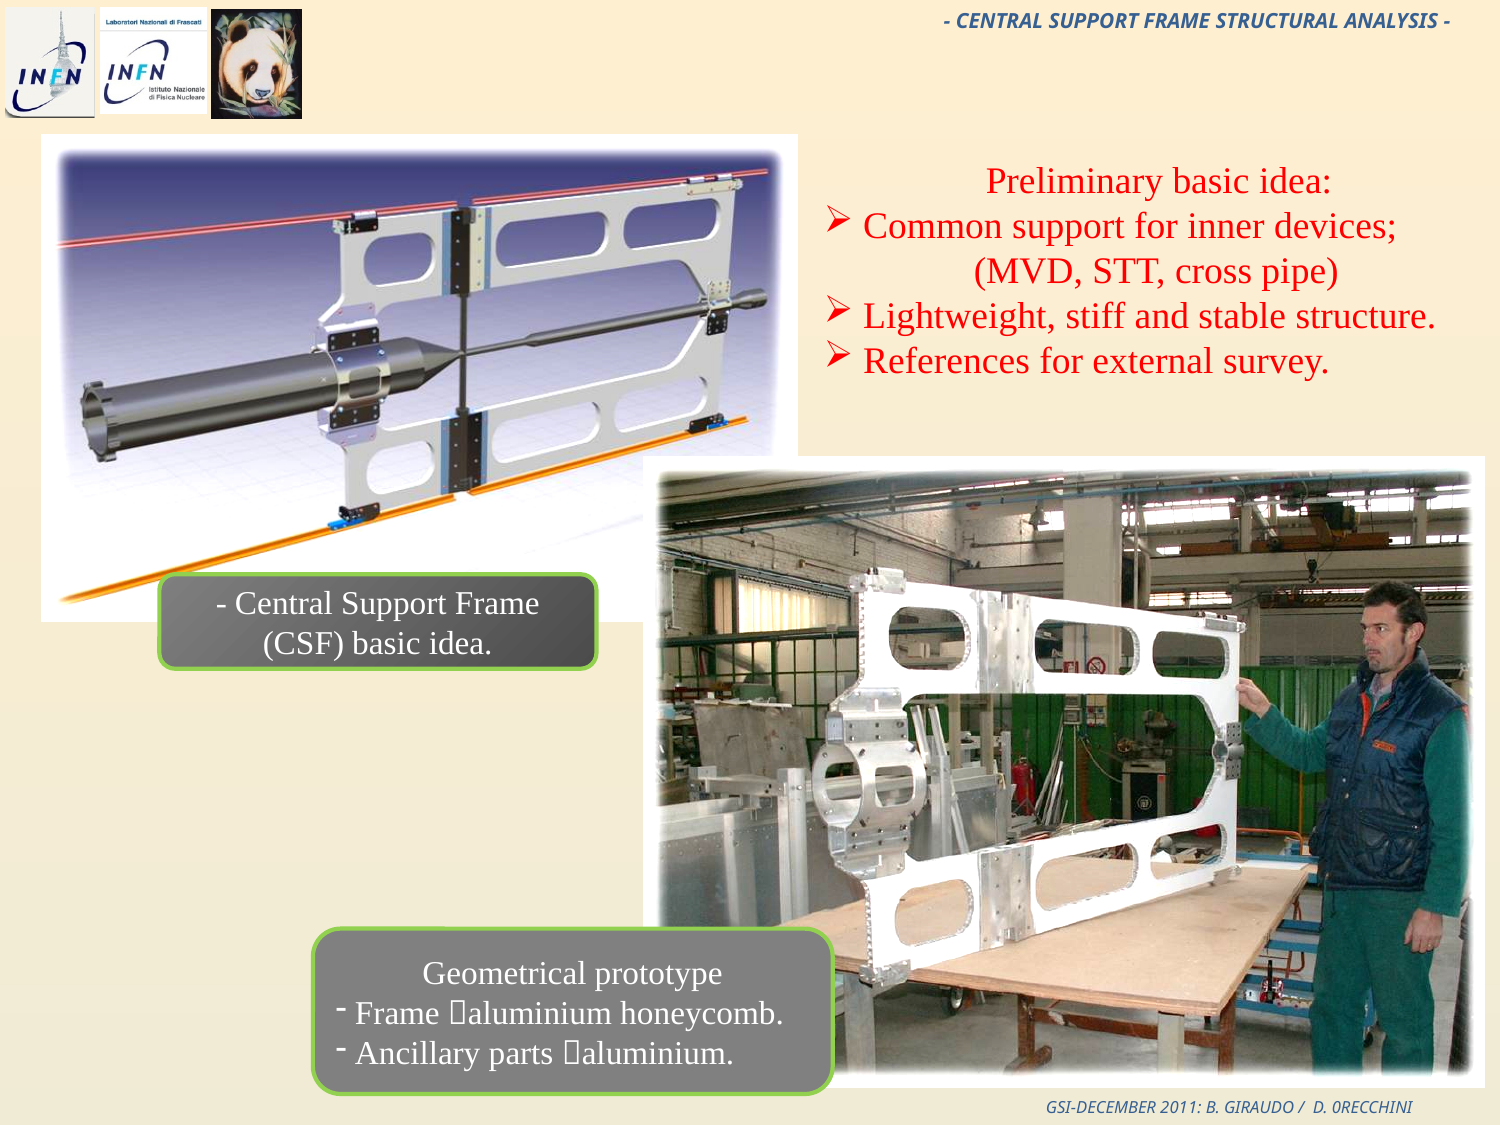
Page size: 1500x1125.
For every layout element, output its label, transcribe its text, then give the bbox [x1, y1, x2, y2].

picture [100, 6, 207, 114]
picture [5, 6, 95, 119]
text_box - CENTRAL SUPPORT FRAME STRUCTURAL ANALYSIS - [928, 0, 1466, 40]
text_box Geometrical prototype Frame aluminium honeycomb. Ancillary parts aluminium. [310, 926, 807, 1097]
text_box GSI-DECEMBER 2011: B. GIRAUDO / D. 0RECCHINI [1009, 1089, 1500, 1125]
picture [211, 9, 302, 119]
picture [41, 134, 1485, 1088]
text_box Preliminary basic idea: Common support for inner devices; (MVD, STT, cross pipe) Lightweight, stiff and stable structure. References for external survey. [808, 148, 1500, 389]
text_box - Central Support Frame (CSF) basic idea. [157, 630, 599, 671]
